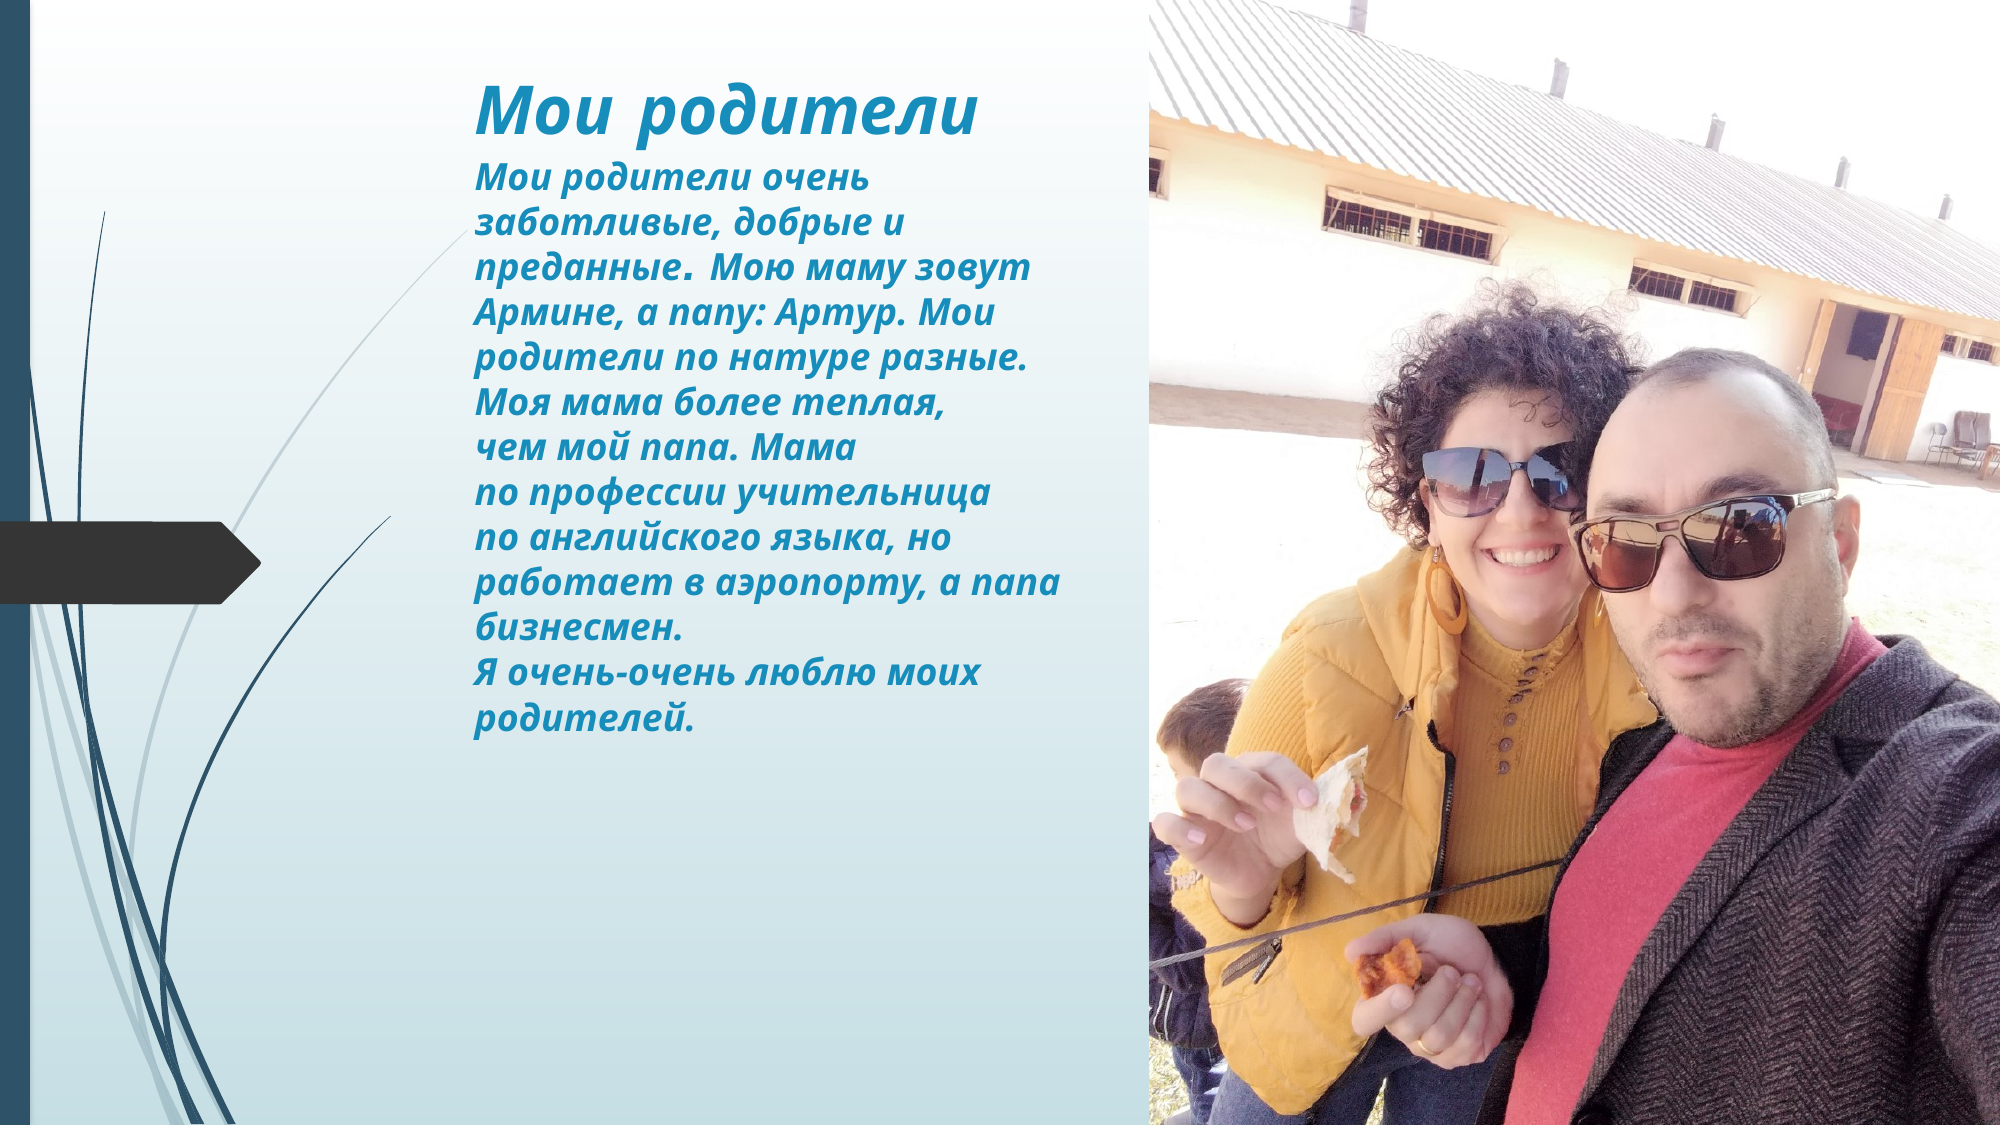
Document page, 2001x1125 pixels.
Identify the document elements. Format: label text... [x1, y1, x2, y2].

picture [1149, 0, 2000, 1125]
title Мои родители Мои родители очень заботливые, добрые и преданные․ Мою маму зовут Армине, а папу: Артур. Мои родители по натуре разные. Моя мама более теплая, чем мой папа. Мама по профессии учительница по английского языка, но работает в аэропорту, а папа бизнесмен. Я очень-очень люблю моих родителей. [459, 31, 1144, 750]
